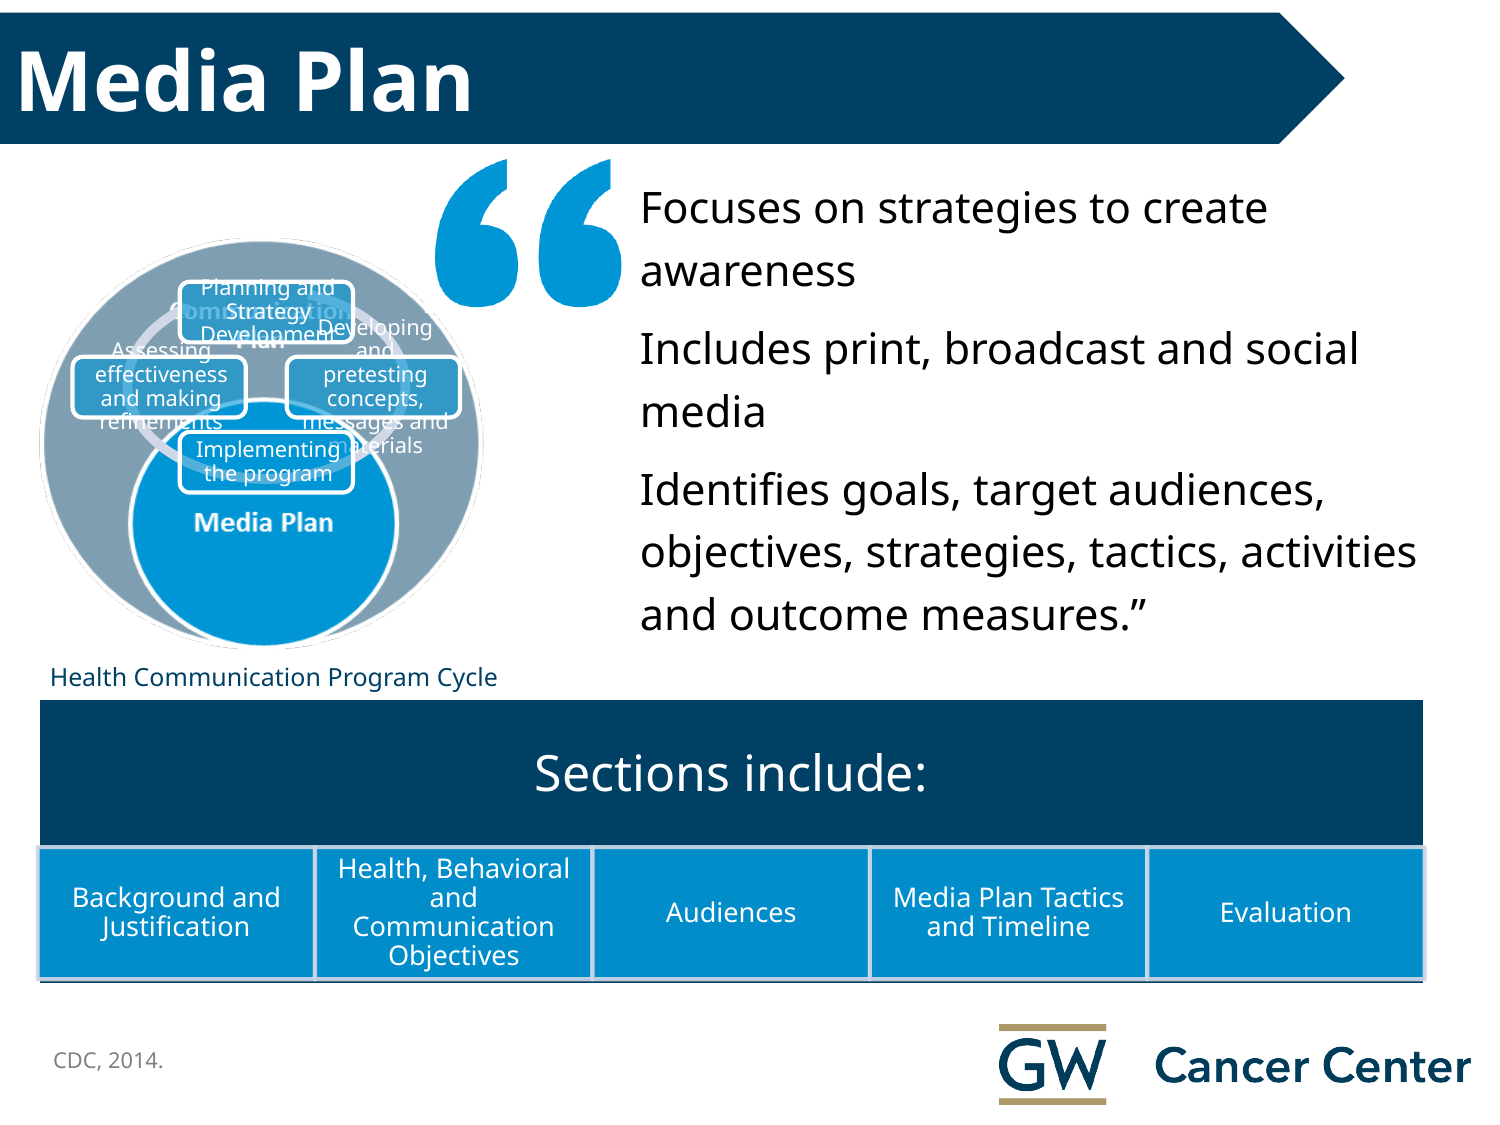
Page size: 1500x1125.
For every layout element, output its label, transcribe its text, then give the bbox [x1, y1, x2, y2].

text_box Media Plan [0, 10, 1347, 146]
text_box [37, 697, 1426, 986]
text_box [0, 281, 540, 682]
list Focuses on strategies to create awareness Includes print, broadcast and social media Identifies goals, target audiences, objectives, strategies, tactics, activities and outcome measures.” [624, 162, 1463, 650]
text_box CDC, 2014. [38, 1039, 639, 1081]
picture [37, 149, 631, 314]
picture [999, 1024, 1472, 1105]
